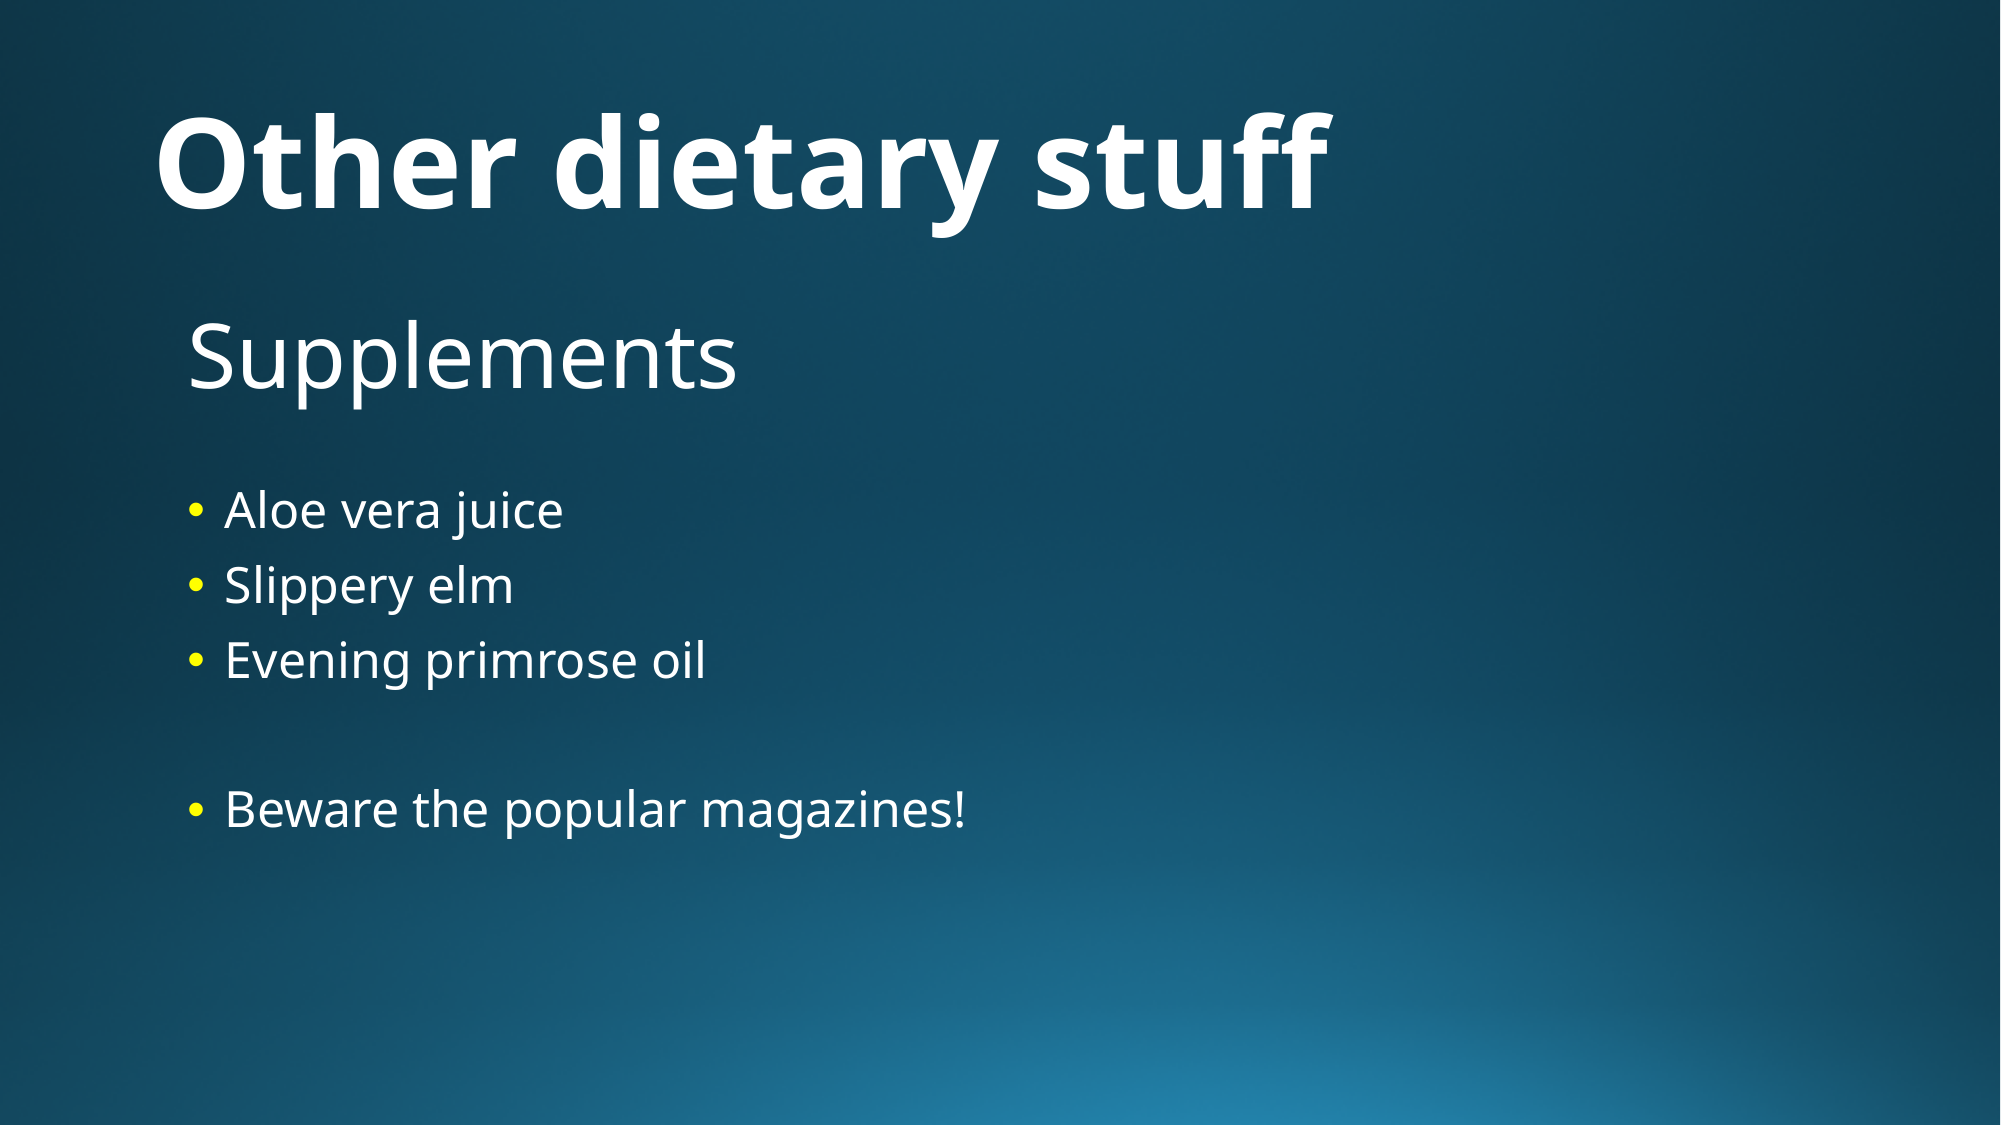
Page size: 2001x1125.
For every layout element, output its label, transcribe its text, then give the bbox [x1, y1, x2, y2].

title Other dietary stuff [137, 59, 1863, 278]
picture [0, 0, 2001, 1125]
list Supplements Aloe vera juice Slippery elm Evening primrose oil Beware the popular magazines! [172, 303, 1876, 919]
